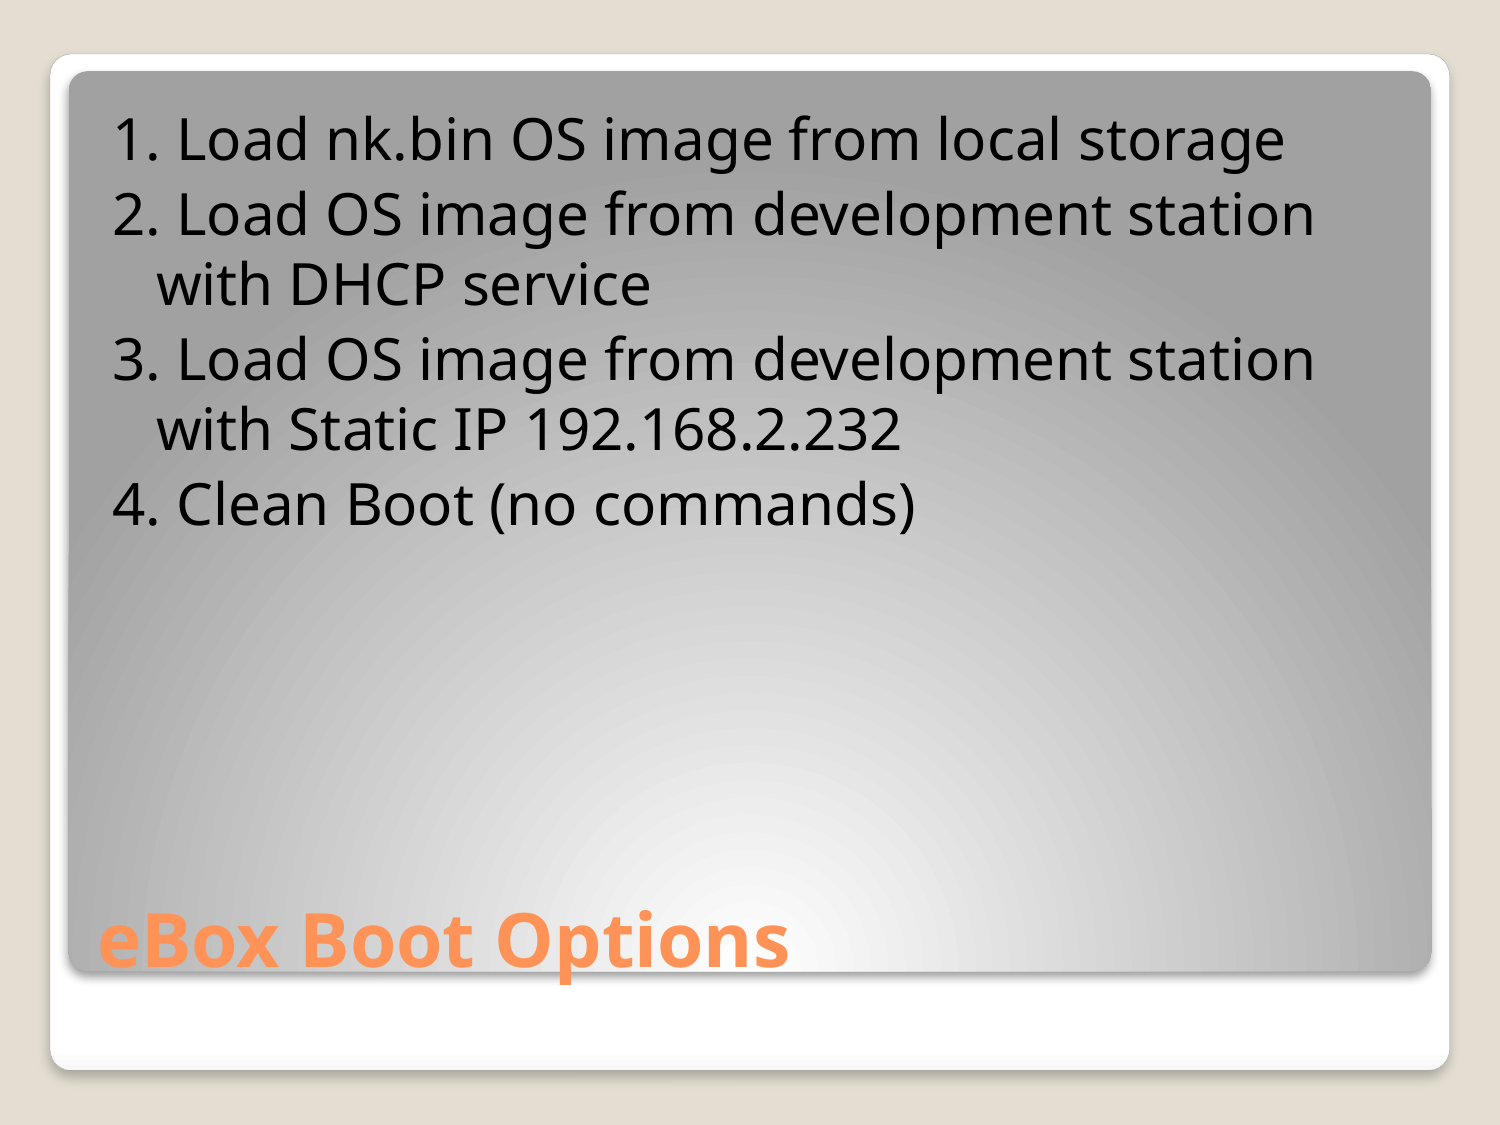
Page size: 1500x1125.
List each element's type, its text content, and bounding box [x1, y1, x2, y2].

list 1. Load nk.bin OS image from local storage 2. Load OS image from development station with DHCP service 3. Load OS image from development station with Static IP 192.168.2.232 4. Clean Boot (no commands) [82, 86, 1425, 774]
title eBox Boot Options [82, 817, 1425, 990]
